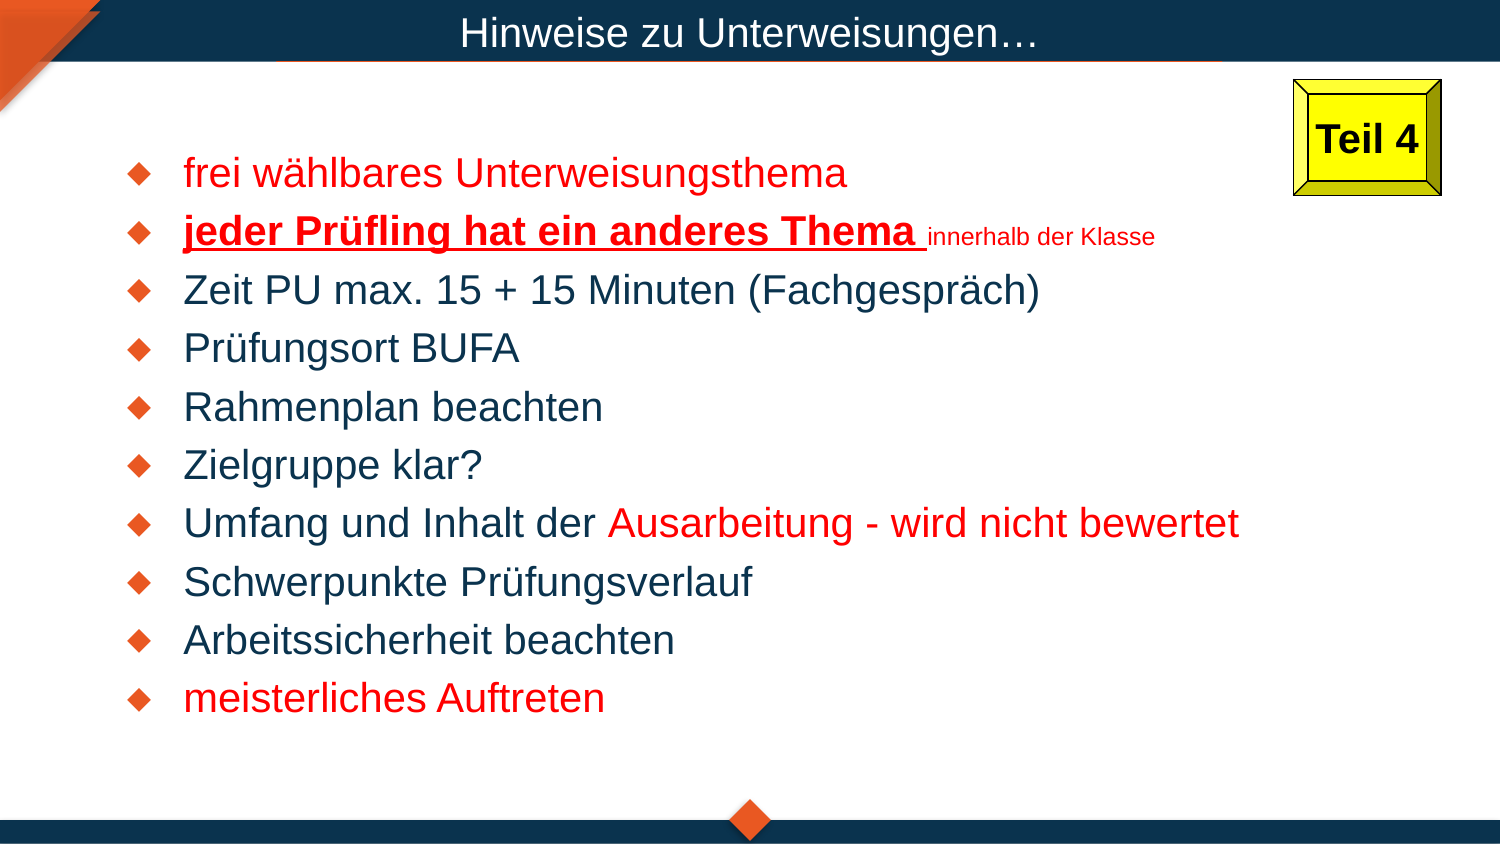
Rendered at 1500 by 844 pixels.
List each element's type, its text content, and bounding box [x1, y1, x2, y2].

list frei wählbares Unterweisungsthema jeder Prüfling hat ein anderes Thema innerhalb der Klasse Zeit PU max. 15 + 15 Minuten (Fachgespräch) Prüfungsort BUFA Rahmenplan beachten Zielgruppe klar? Umfang und Inhalt der Ausarbeitung - wird nicht bewertet Schwerpunkte Prüfungsverlauf Arbeitssicherheit beachten meisterliches Auftreten [112, 138, 1294, 800]
text_box Teil 4 [1293, 79, 1441, 196]
list Hinweise zu Unterweisungen… [159, 0, 1341, 62]
